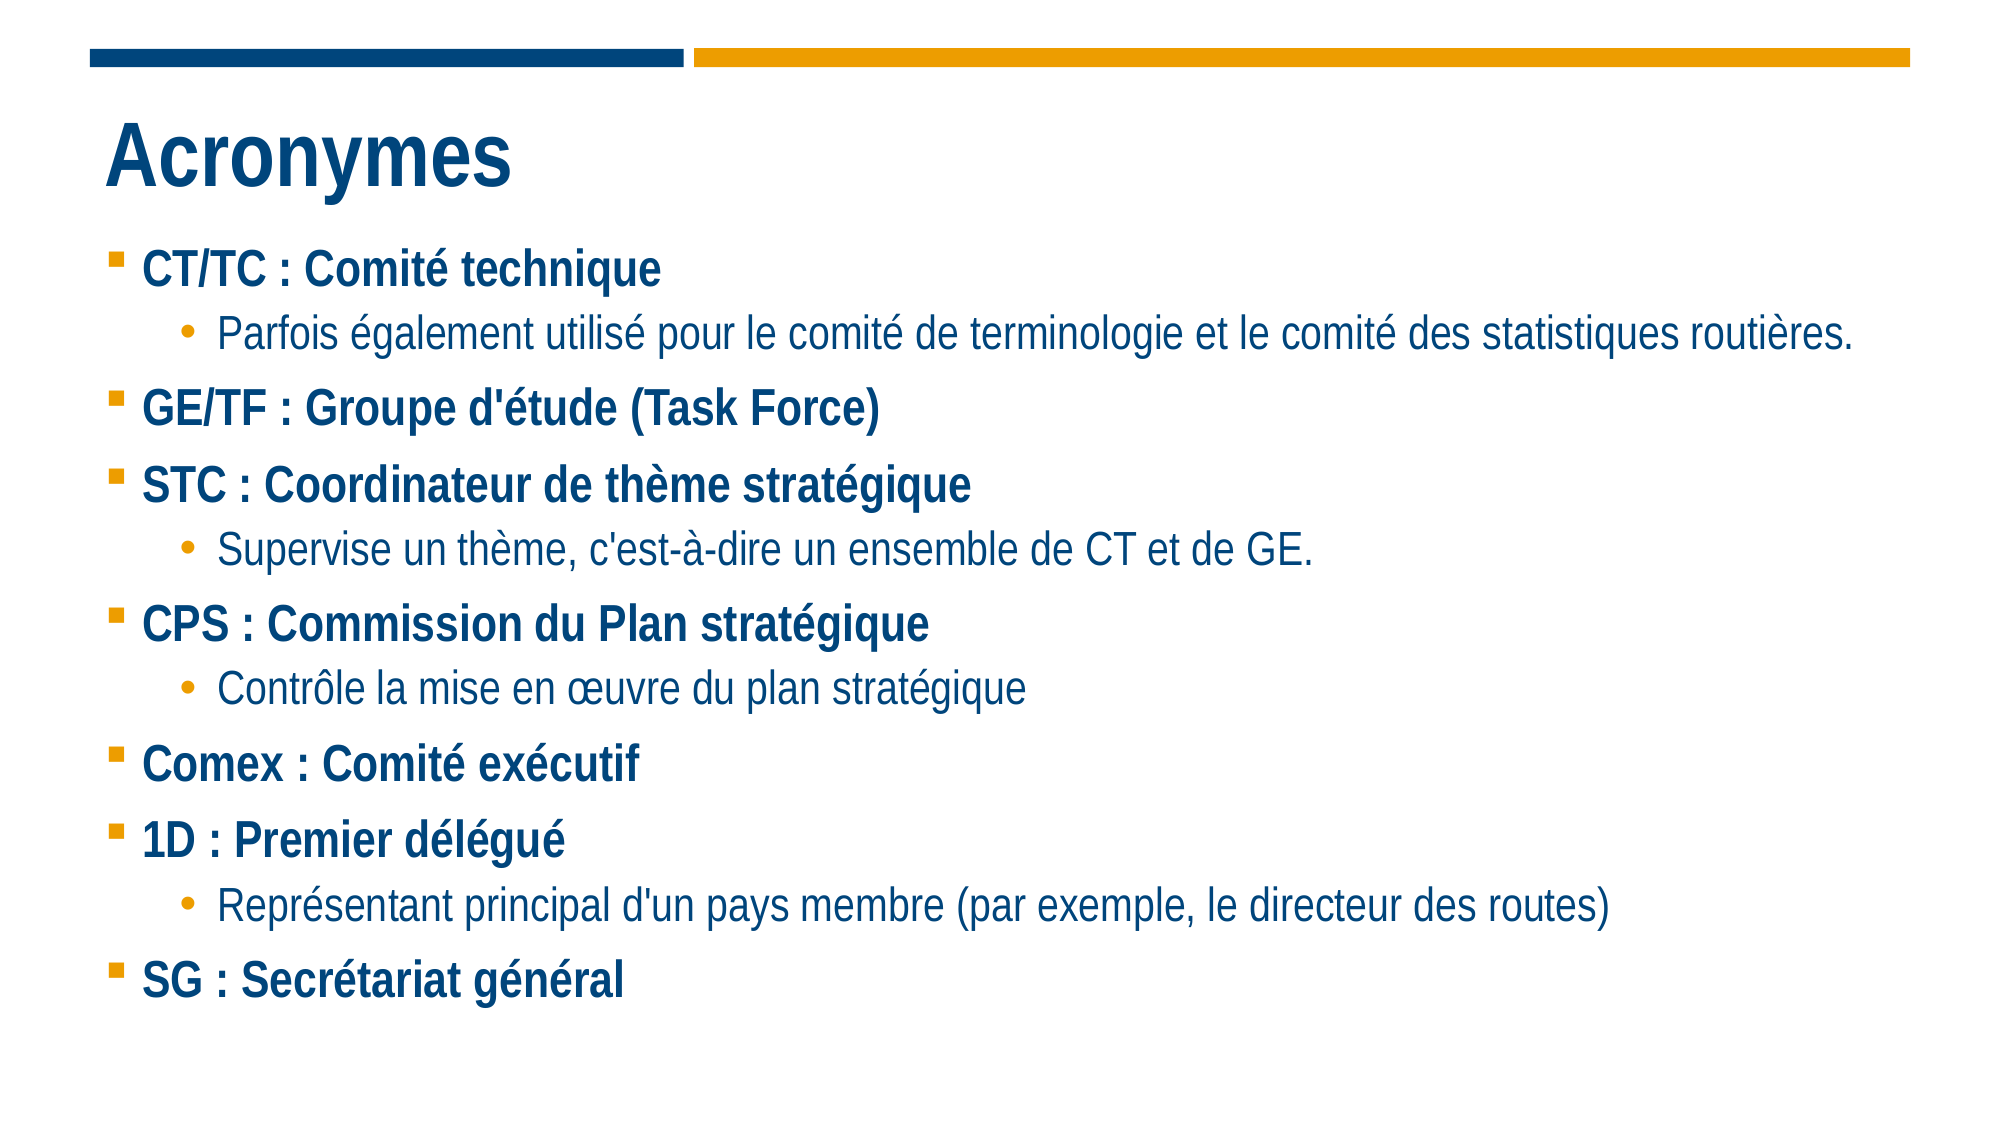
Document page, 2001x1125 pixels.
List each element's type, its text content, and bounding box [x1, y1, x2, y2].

list CT/TC : Comité technique Parfois également utilisé pour le comité de terminologie et le comité des statistiques routières. GE/TF : Groupe d'étude (Task Force) STC : Coordinateur de thème stratégique Supervise un thème, c'est-à-dire un ensemble de CT et de GE. CPS : Commission du Plan stratégique Contrôle la mise en œuvre du plan stratégique Comex : Comité exécutif 1D : Premier délégué Représentant principal d'un pays membre (par exemple, le directeur des routes) SG : Secrétariat général [89, 234, 1910, 1013]
title Acronymes [89, 99, 1911, 317]
